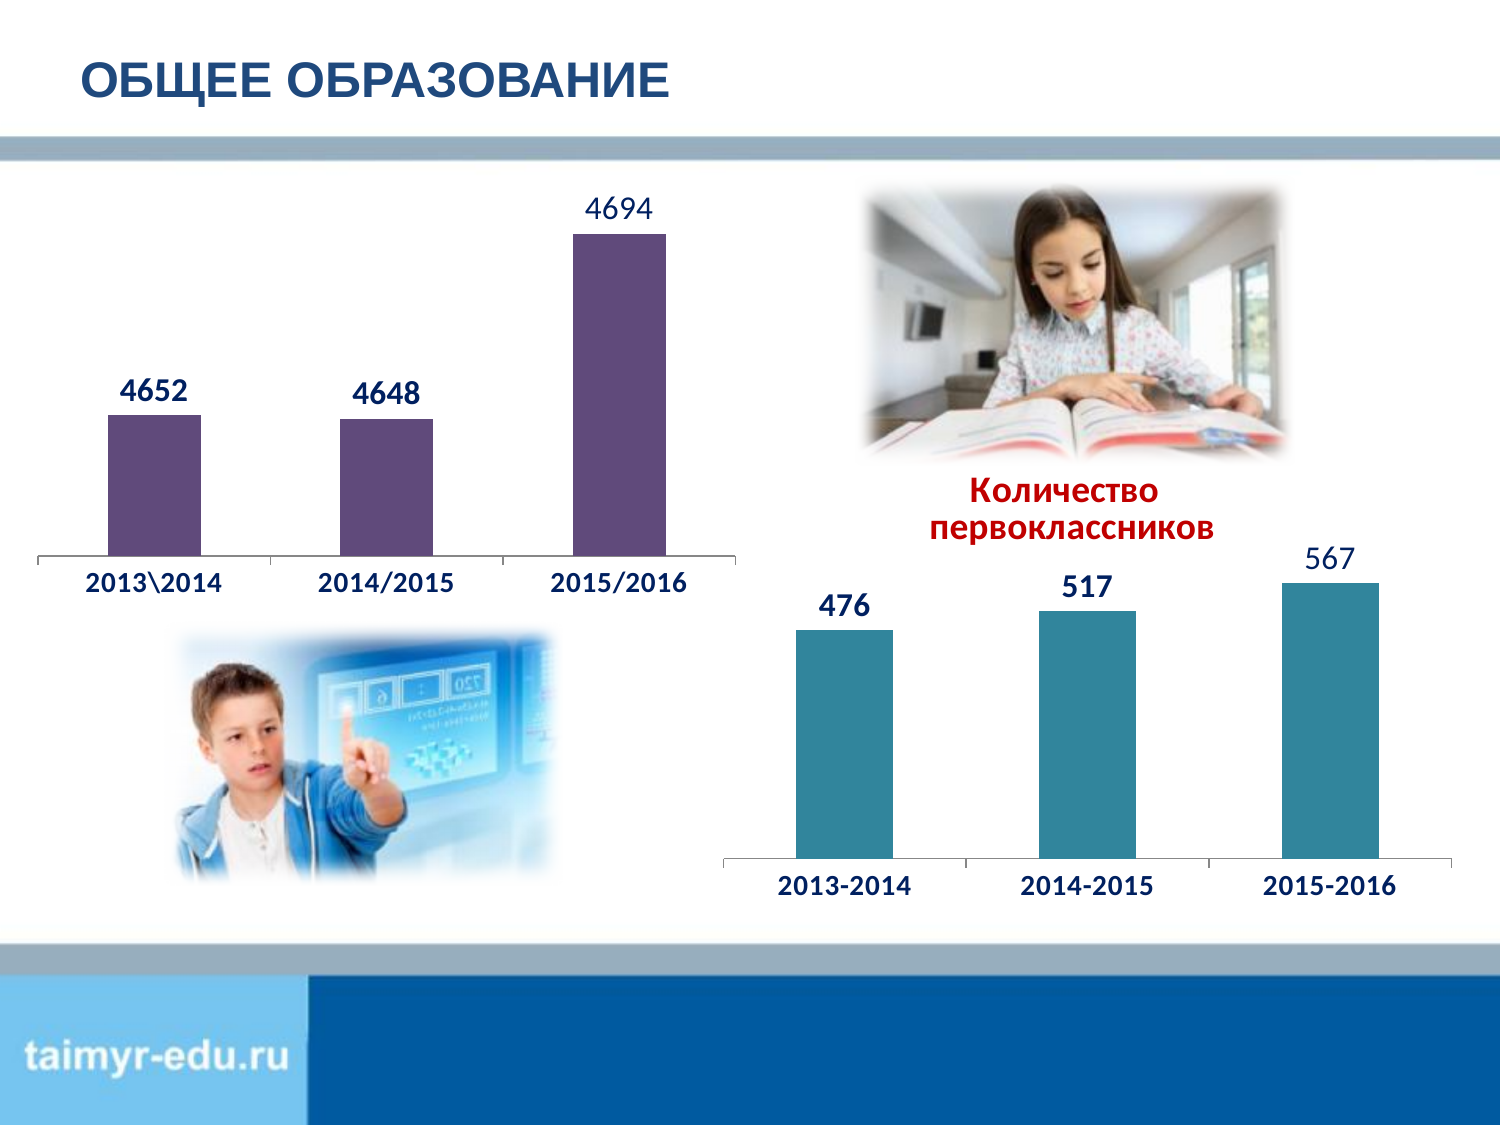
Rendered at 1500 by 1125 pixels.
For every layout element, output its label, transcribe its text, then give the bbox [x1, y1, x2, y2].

chart [23, 175, 1477, 926]
title ОБЩЕЕ ОБРАЗОВАНИЕ [64, 30, 1104, 125]
picture [0, 0, 1500, 1125]
